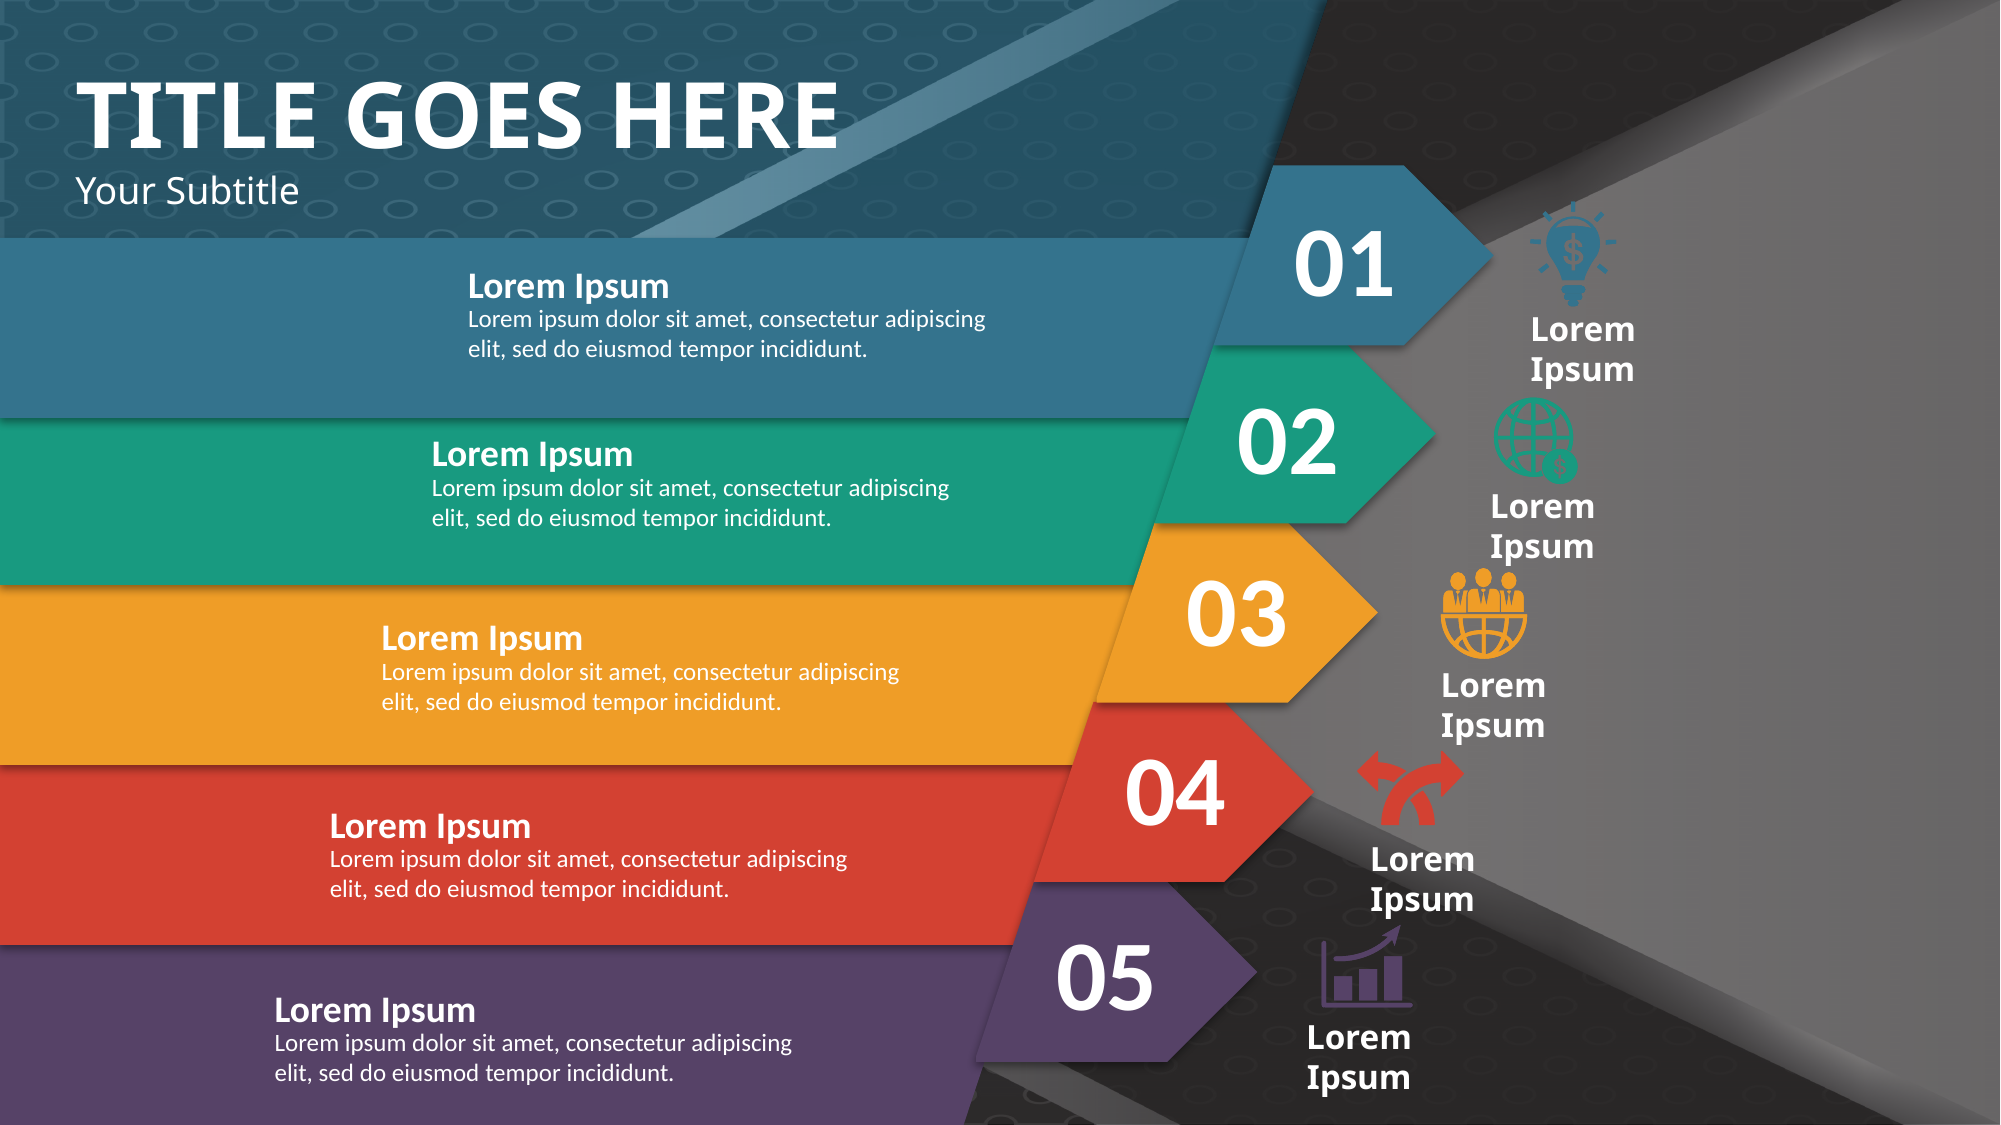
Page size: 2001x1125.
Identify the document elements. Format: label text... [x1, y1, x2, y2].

text_box [1032, 706, 1316, 883]
text_box [0, 957, 1002, 1125]
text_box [381, 613, 929, 747]
text_box Lorem Ipsum [1252, 1016, 1467, 1097]
text_box Lorem Ipsum [1475, 308, 1691, 389]
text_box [329, 800, 877, 934]
text_box [0, 776, 1062, 946]
text_box [0, 597, 1123, 766]
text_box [274, 984, 822, 1118]
text_box [1357, 750, 1407, 792]
text_box [1095, 532, 1380, 704]
text_box Lorem Ipsum [1315, 837, 1531, 918]
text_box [468, 260, 1016, 394]
text_box [975, 890, 1259, 1063]
text_box [0, 430, 1179, 586]
text_box 02 [1237, 374, 1340, 495]
text_box 01 [1294, 195, 1397, 316]
text_box [1153, 354, 1438, 525]
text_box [431, 429, 979, 563]
text_box [965, 0, 2000, 1125]
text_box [1440, 568, 1528, 659]
text_box 04 [1124, 725, 1227, 846]
text_box Lorem Ipsum [1435, 484, 1651, 565]
text_box [1381, 750, 1464, 826]
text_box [1530, 201, 1617, 307]
text_box [1212, 164, 1496, 347]
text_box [1321, 924, 1413, 1008]
text_box 05 [1055, 909, 1158, 1030]
text_box Lorem Ipsum [1386, 664, 1601, 744]
text_box [0, 236, 1244, 419]
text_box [1493, 397, 1578, 484]
text_box TITLE GOES HERE Your Subtitle [60, 49, 1036, 220]
text_box 03 [1186, 546, 1289, 667]
